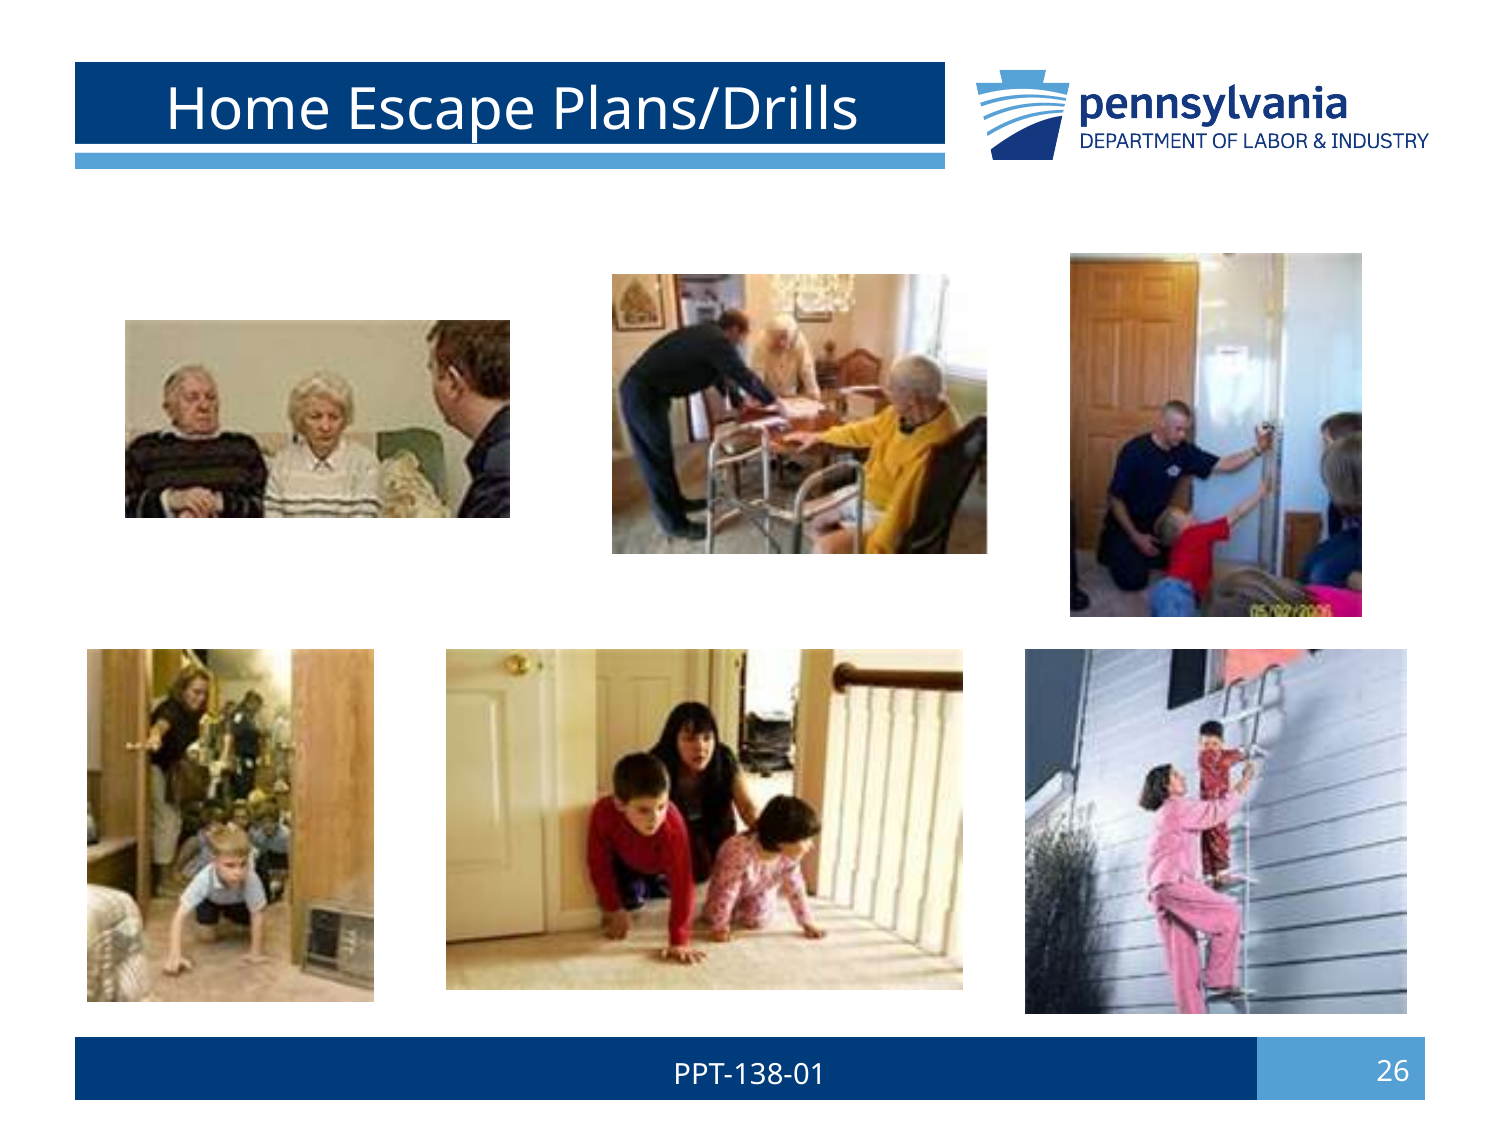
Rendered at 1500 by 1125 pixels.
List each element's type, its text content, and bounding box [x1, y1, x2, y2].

picture [124, 320, 510, 518]
picture [1024, 649, 1408, 1014]
title Home Escape Plans/Drills [75, 62, 950, 150]
picture [612, 274, 991, 555]
picture [75, 1037, 1425, 1100]
picture [446, 649, 963, 991]
footer PPT-138-01 [512, 1042, 988, 1103]
picture [1070, 252, 1362, 617]
picture [75, 62, 1429, 169]
picture [87, 649, 374, 1002]
slide_number 26 [1250, 1042, 1425, 1103]
